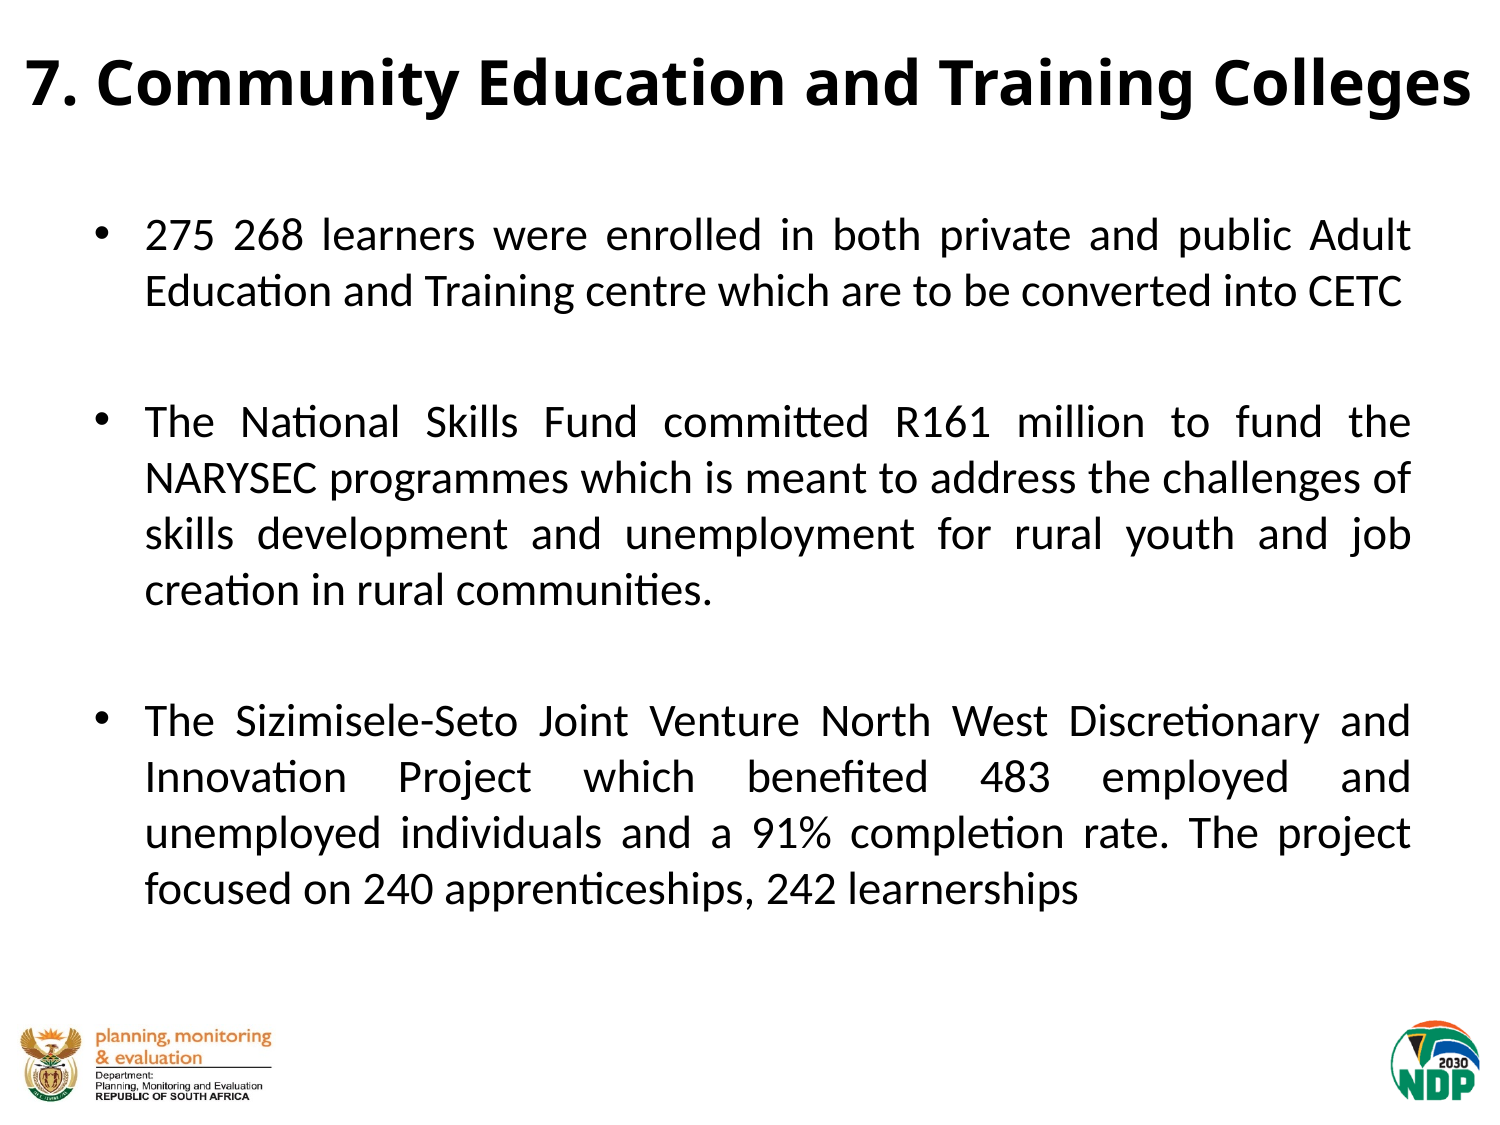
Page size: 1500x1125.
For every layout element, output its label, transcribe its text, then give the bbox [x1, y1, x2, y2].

list 275 268 learners were enrolled in both private and public Adult Education and Training centre which are to be converted into CETC The National Skills Fund committed R161 million to fund the NARYSEC programmes which is meant to address the challenges of skills development and unemployment for rural youth and job creation in rural communities. The Sizimisele-Seto Joint Venture North West Discretionary and Innovation Project which benefited 483 employed and unemployed individuals and a 91% completion rate. The project focused on 240 apprenticeships, 242 learnerships [78, 196, 1429, 939]
title 7. Community Education and Training Colleges [0, 0, 1500, 161]
picture [1387, 1014, 1489, 1115]
picture [17, 1024, 276, 1105]
